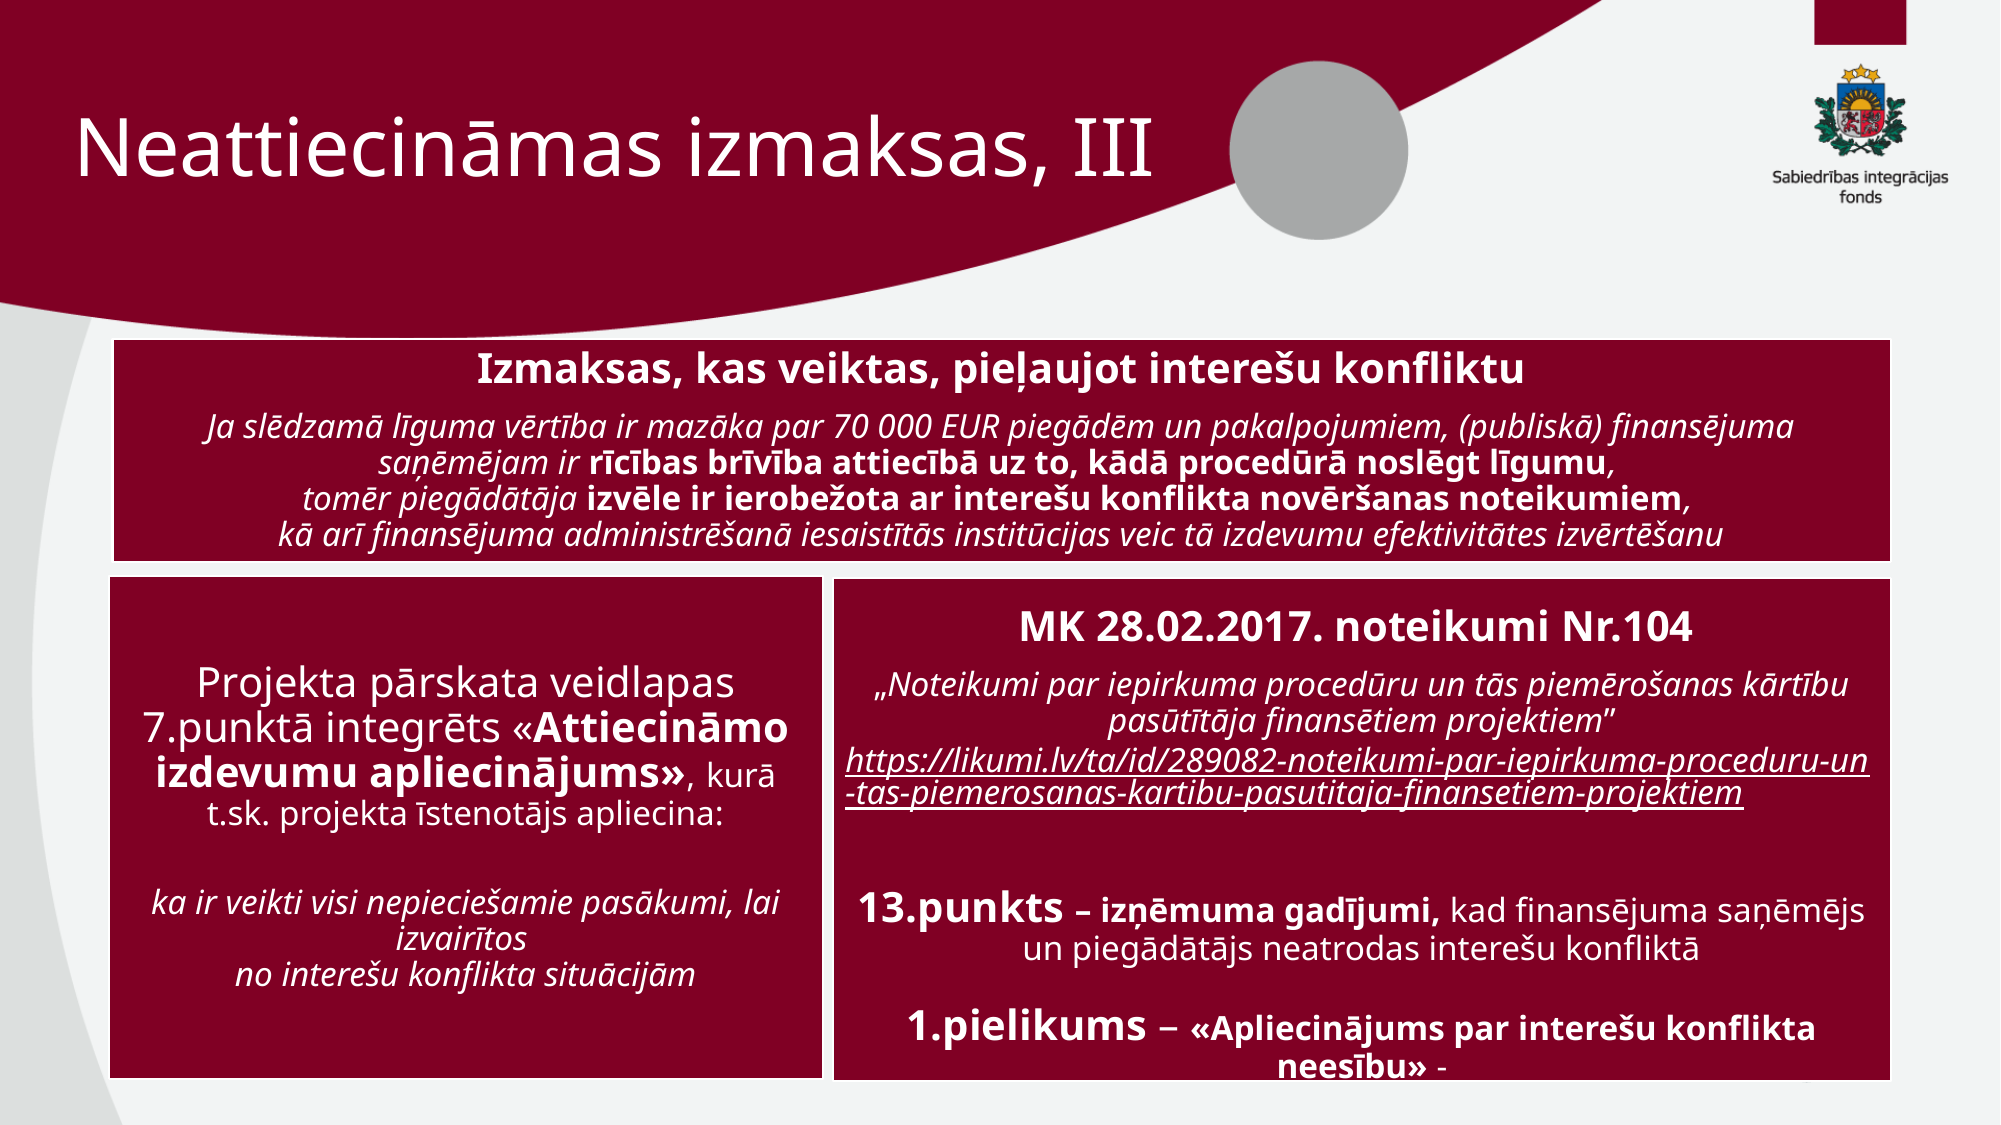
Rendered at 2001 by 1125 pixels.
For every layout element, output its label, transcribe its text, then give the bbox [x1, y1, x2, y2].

title Neattiecināmas izmaksas, III [41, 69, 1216, 298]
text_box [108, 576, 1892, 1083]
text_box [108, 338, 1892, 563]
picture [0, 0, 2001, 1125]
